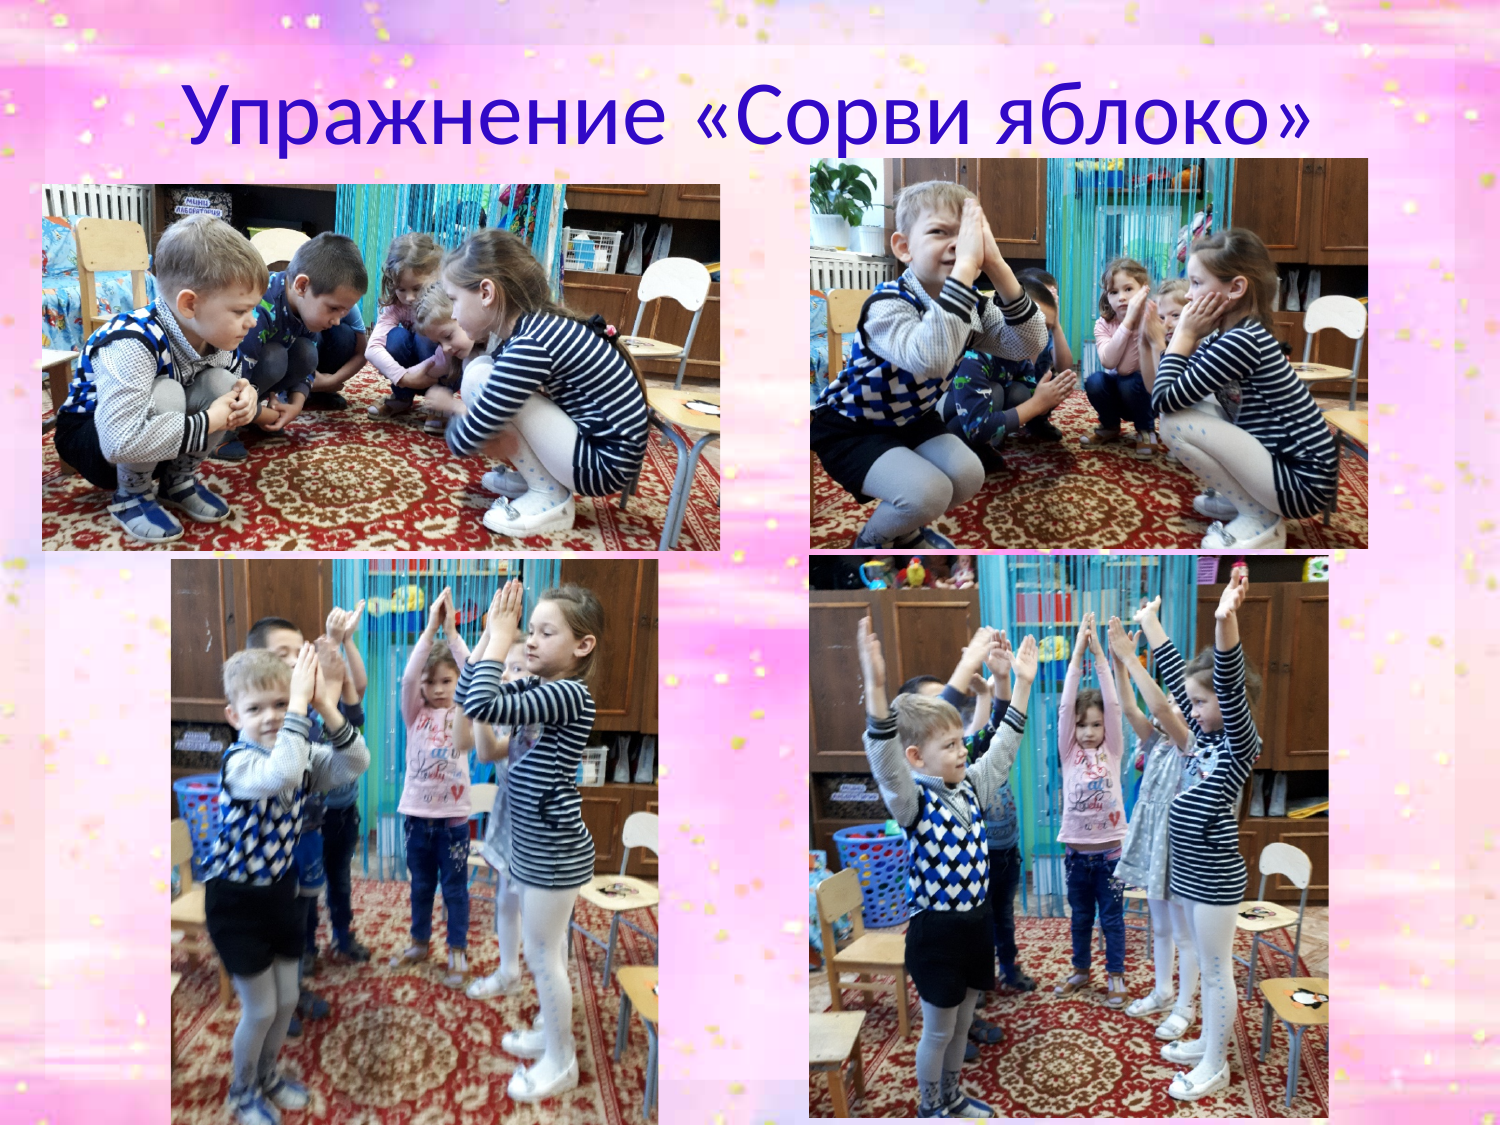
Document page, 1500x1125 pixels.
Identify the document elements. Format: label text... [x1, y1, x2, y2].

picture [0, 0, 1500, 1125]
title Упражнение «Сорви яблоко» [75, 45, 1425, 233]
